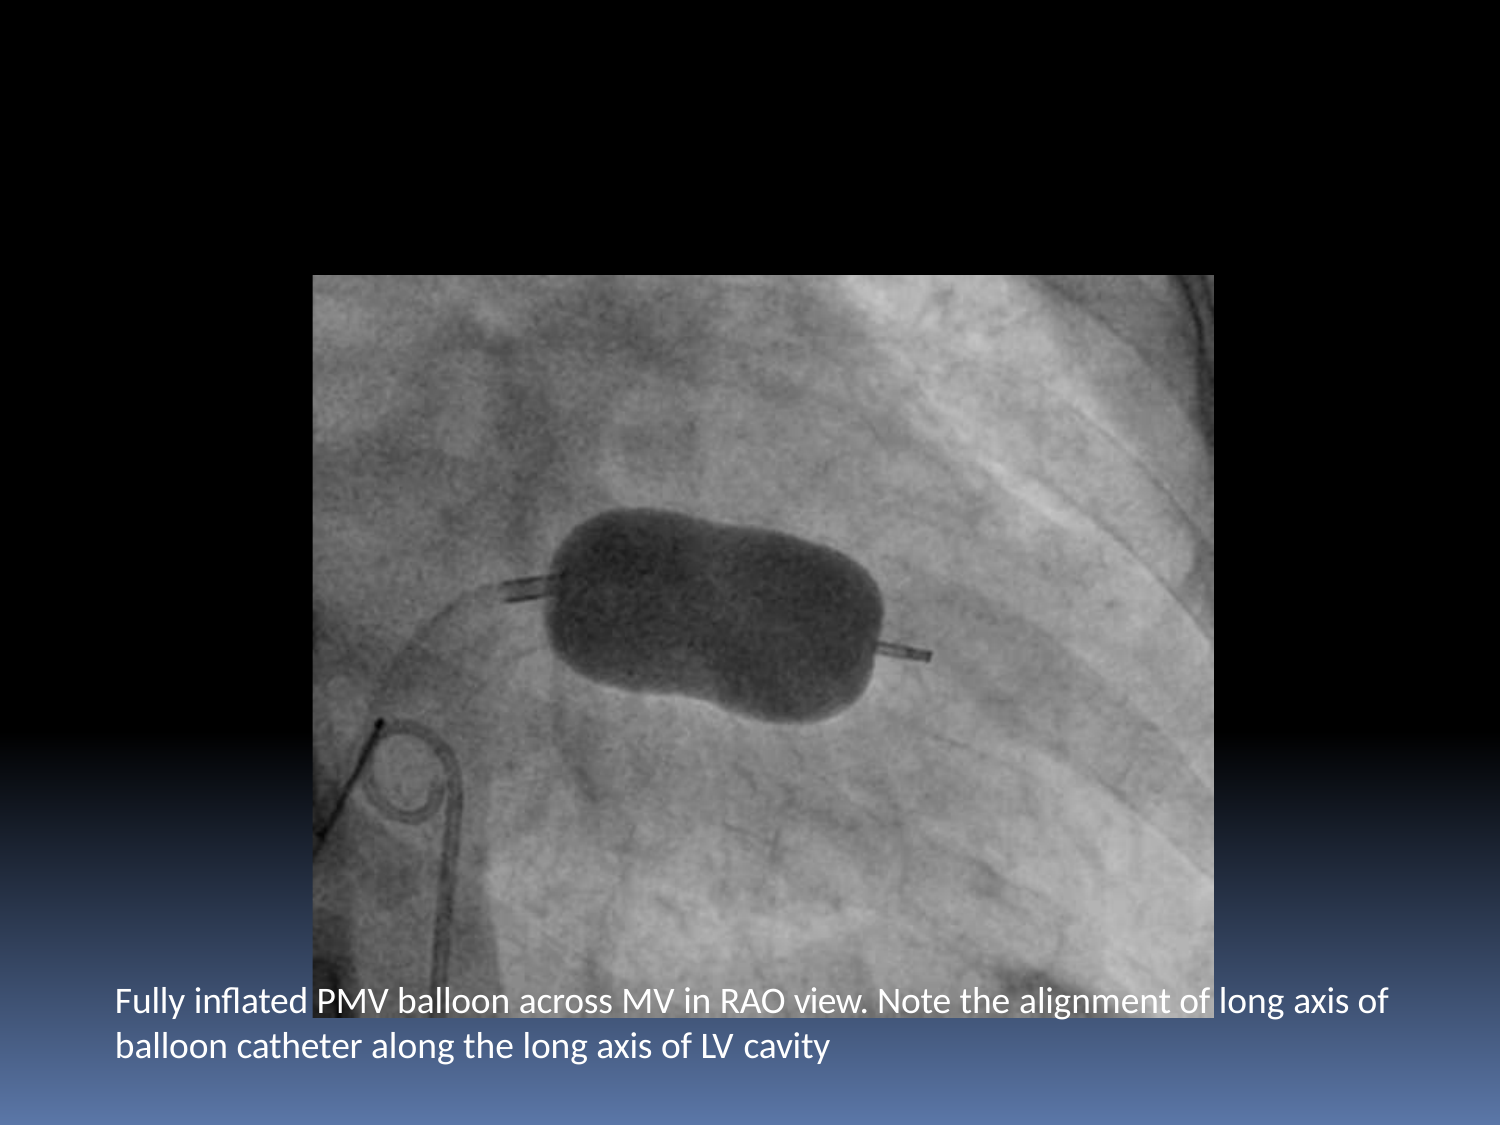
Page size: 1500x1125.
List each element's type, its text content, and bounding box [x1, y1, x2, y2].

text_box [312, 275, 1214, 974]
text_box Fully inflated PMV balloon across MV in RAO view. Note the alignment of long axis of balloon catheter along the long axis of LV cavity [112, 974, 1406, 1067]
